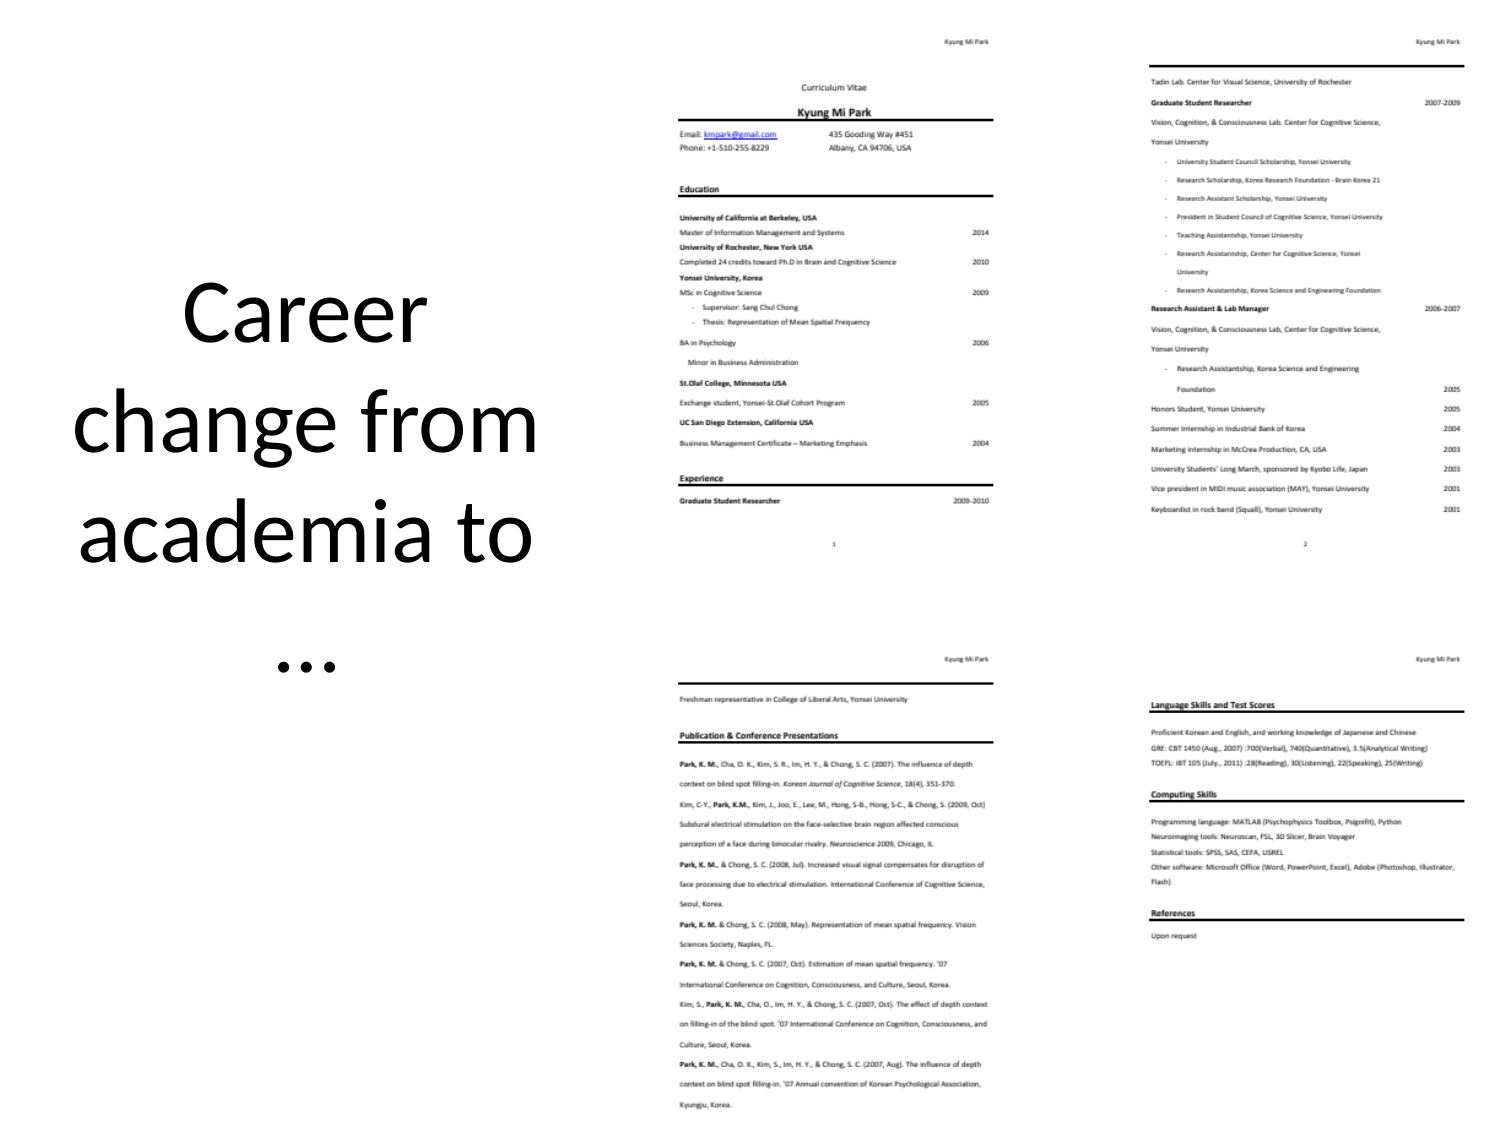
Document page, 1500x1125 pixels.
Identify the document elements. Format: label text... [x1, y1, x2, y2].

picture [650, 5, 1500, 1125]
text_box Career change from academia to … [37, 243, 576, 934]
